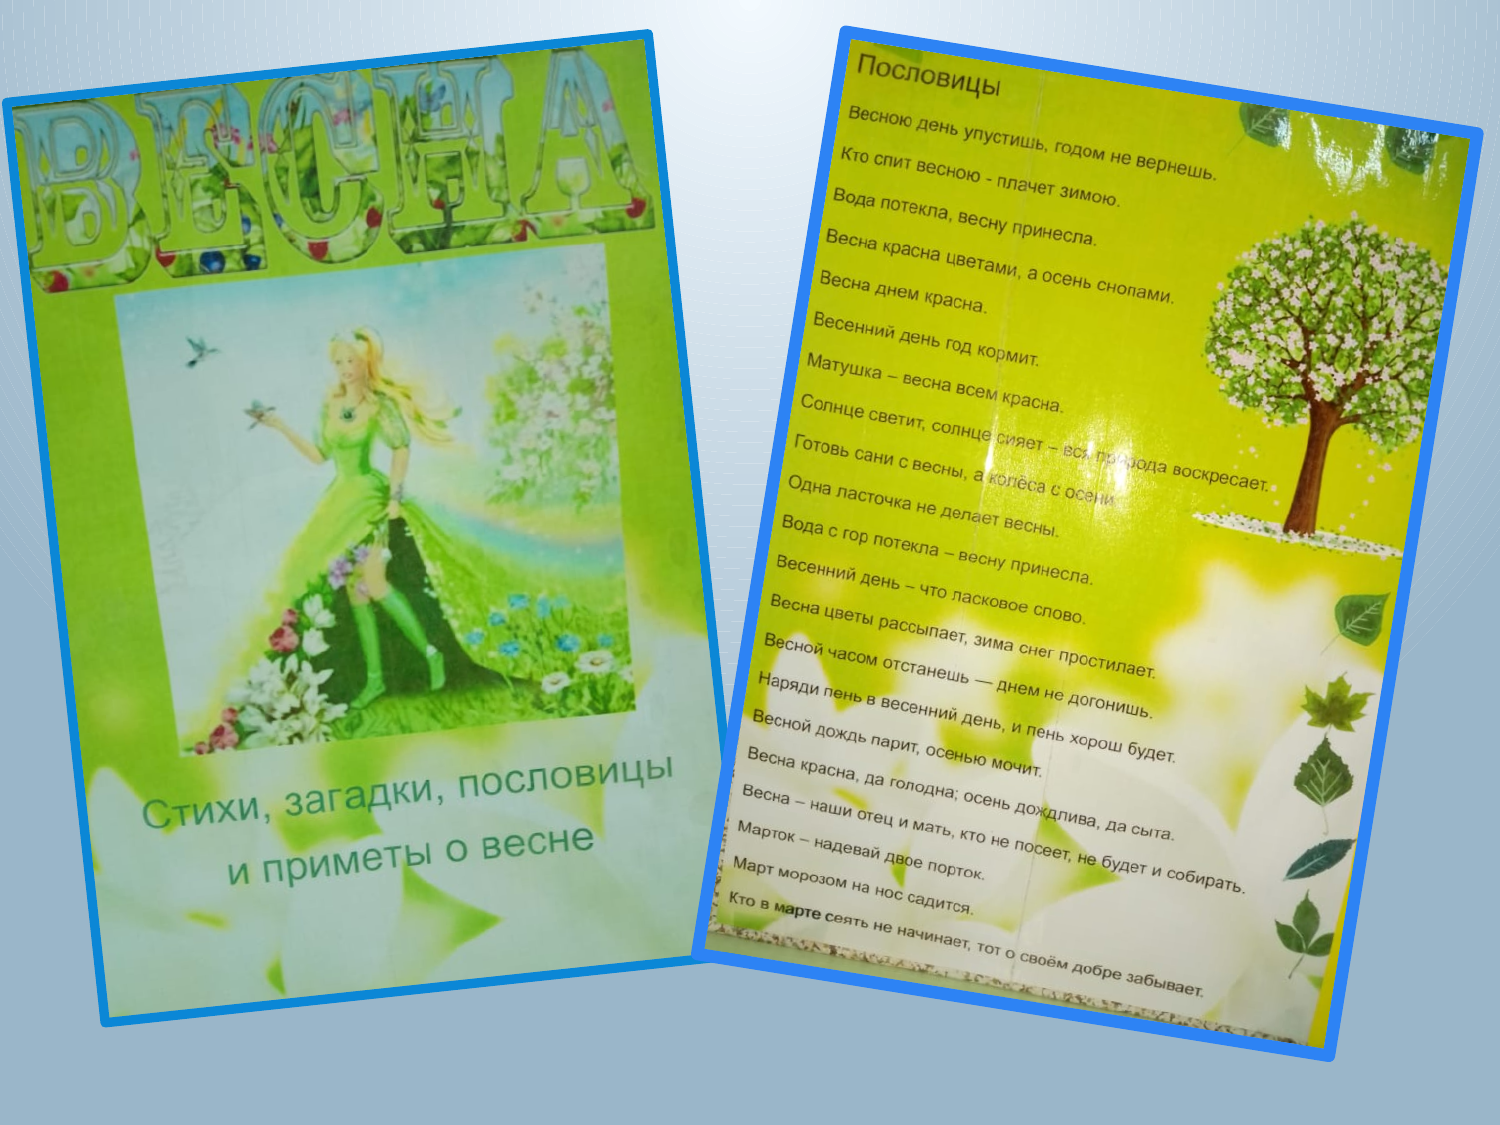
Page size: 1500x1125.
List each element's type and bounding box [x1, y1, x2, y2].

picture [12, 40, 721, 1017]
picture [705, 40, 1470, 1048]
